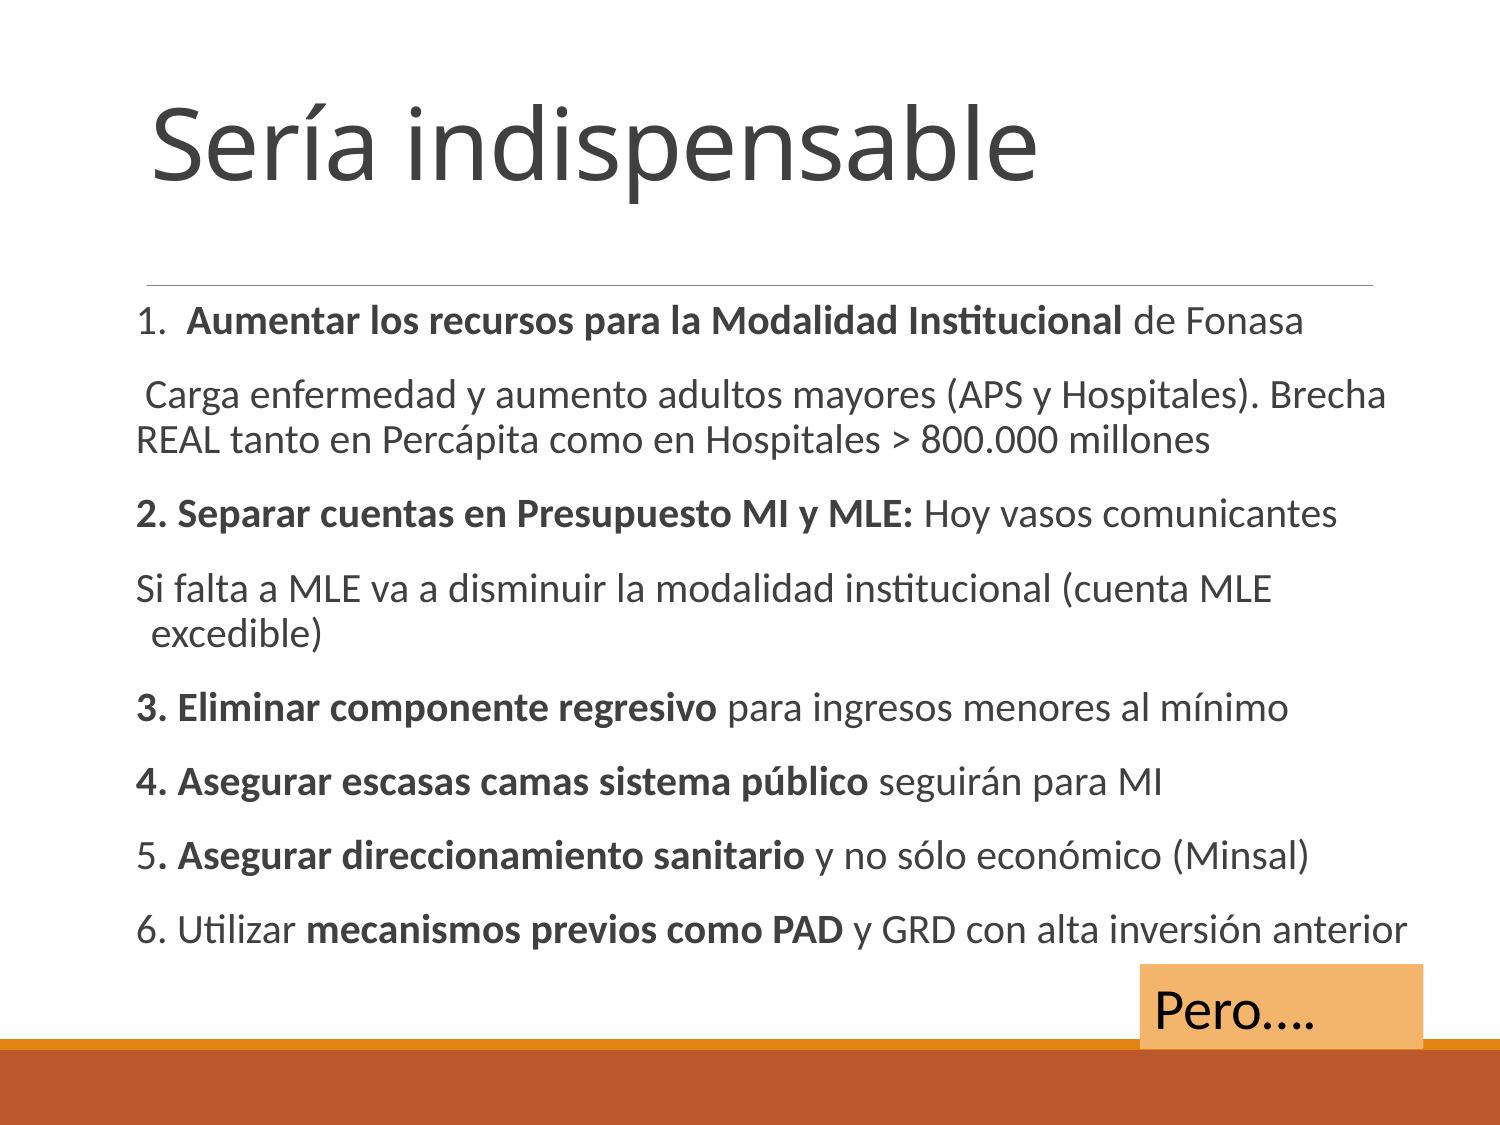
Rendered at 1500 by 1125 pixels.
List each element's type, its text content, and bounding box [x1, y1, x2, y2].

text_box Pero…. [1139, 964, 1424, 1049]
list 1. Aumentar los recursos para la Modalidad Institucional de Fonasa Carga enfermedad y aumento adultos mayores (APS y Hospitales). Brecha REAL tanto en Percápita como en Hospitales > 800.000 millones 2. Separar cuentas en Presupuesto MI y MLE: Hoy vasos comunicantes Si falta a MLE va a disminuir la modalidad institucional (cuenta MLE excedible) 3. Eliminar componente regresivo para ingresos menores al mínimo 4. Asegurar escasas camas sistema público seguirán para MI 5. Asegurar direccionamiento sanitario y no sólo económico (Minsal) 6. Utilizar mecanismos previos como PAD y GRD con alta inversión anterior [135, 290, 1436, 1000]
title Sería indispensable [135, 47, 1388, 209]
